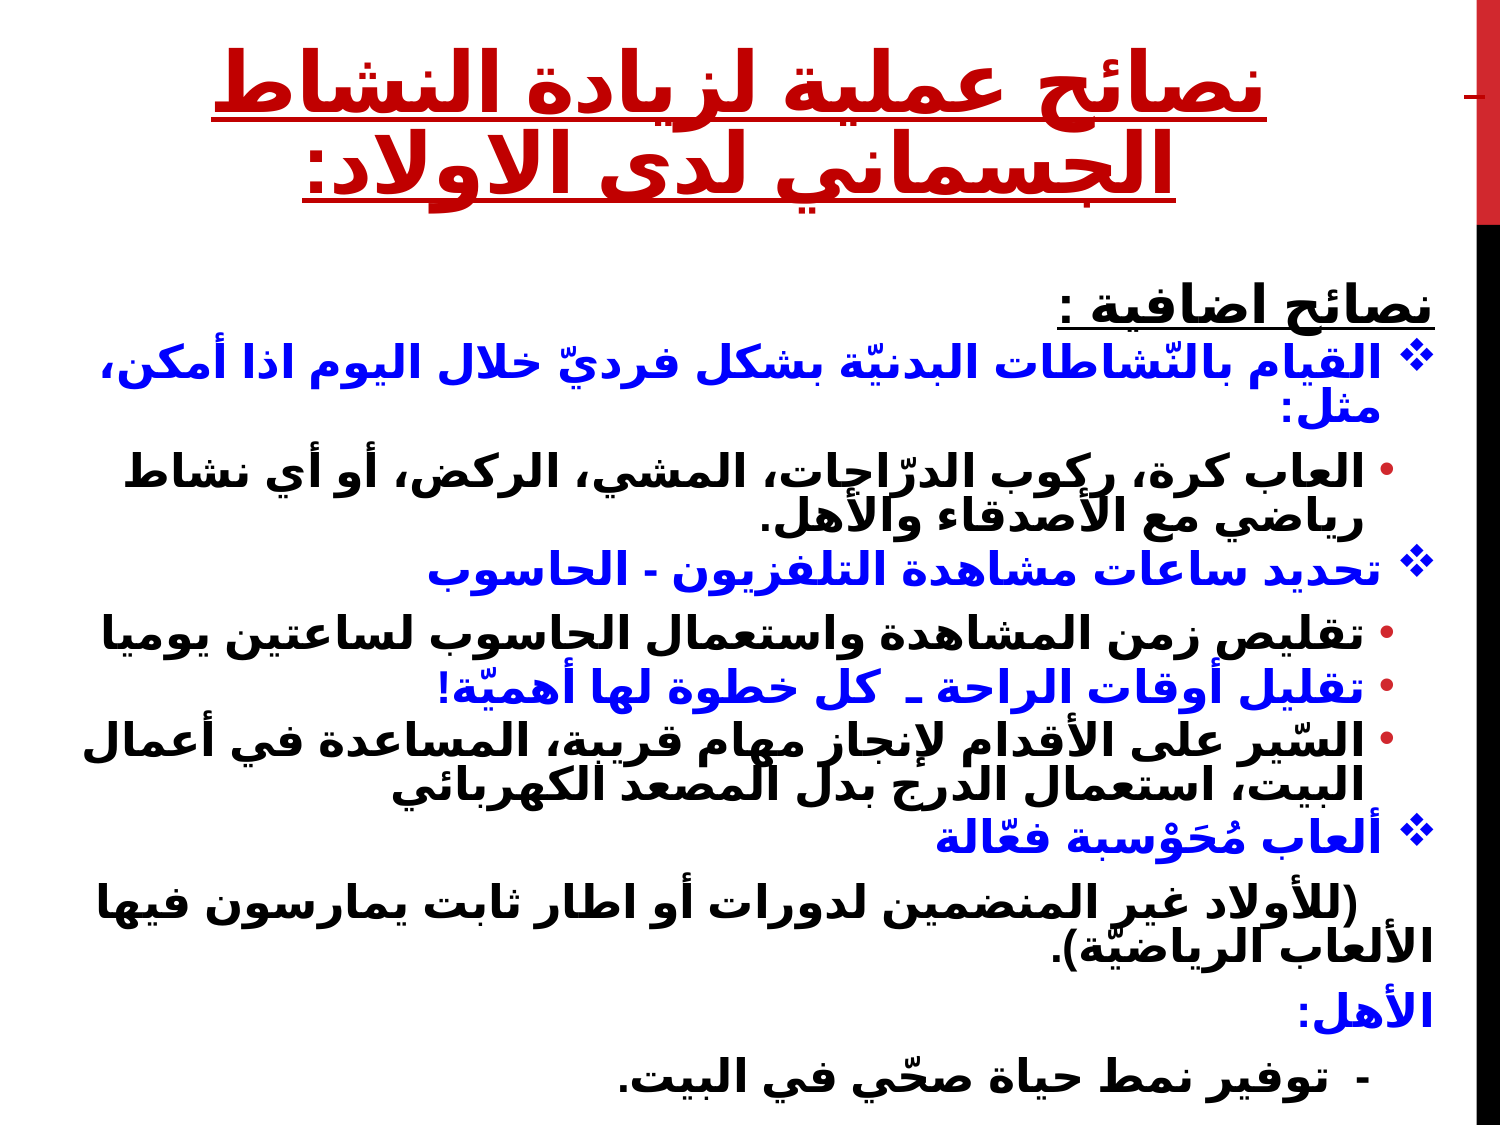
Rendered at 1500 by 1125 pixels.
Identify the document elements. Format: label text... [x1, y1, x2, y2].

title [0, 0, 1500, 114]
list نصائح عملية لزيادة النشاط الجسماني لدى الاولاد: نصائح اضافية : القيام بالنّشاطات البدنيّة بشكل فرديّ خلال اليوم اذا أمكن، مثل: العاب كرة، ركوب الدرّاجات، المشي، الركض، أو أي نشاط رياضي مع الأصدقاء والأهل. تحديد ساعات مشاهدة التلفزيون - الحاسوب تقليص زمن المشاهدة واستعمال الحاسوب لساعتين يوميا تقليل أوقات الراحة ـ كل خطوة لها أهميّة! السّير على الأقدام لإنجاز مهام قريبة، المساعدة في أعمال البيت، استعمال الدرج بدل المصعد الكهربائي ألعاب مُحَوْسبة فعّالة (للأولاد غير المنضمين لدورات أو اطار ثابت يمارسون فيها الألعاب الرياضيّة). الأهل: - توفير نمط حياة صحّي في البيت. [29, 40, 1451, 1118]
